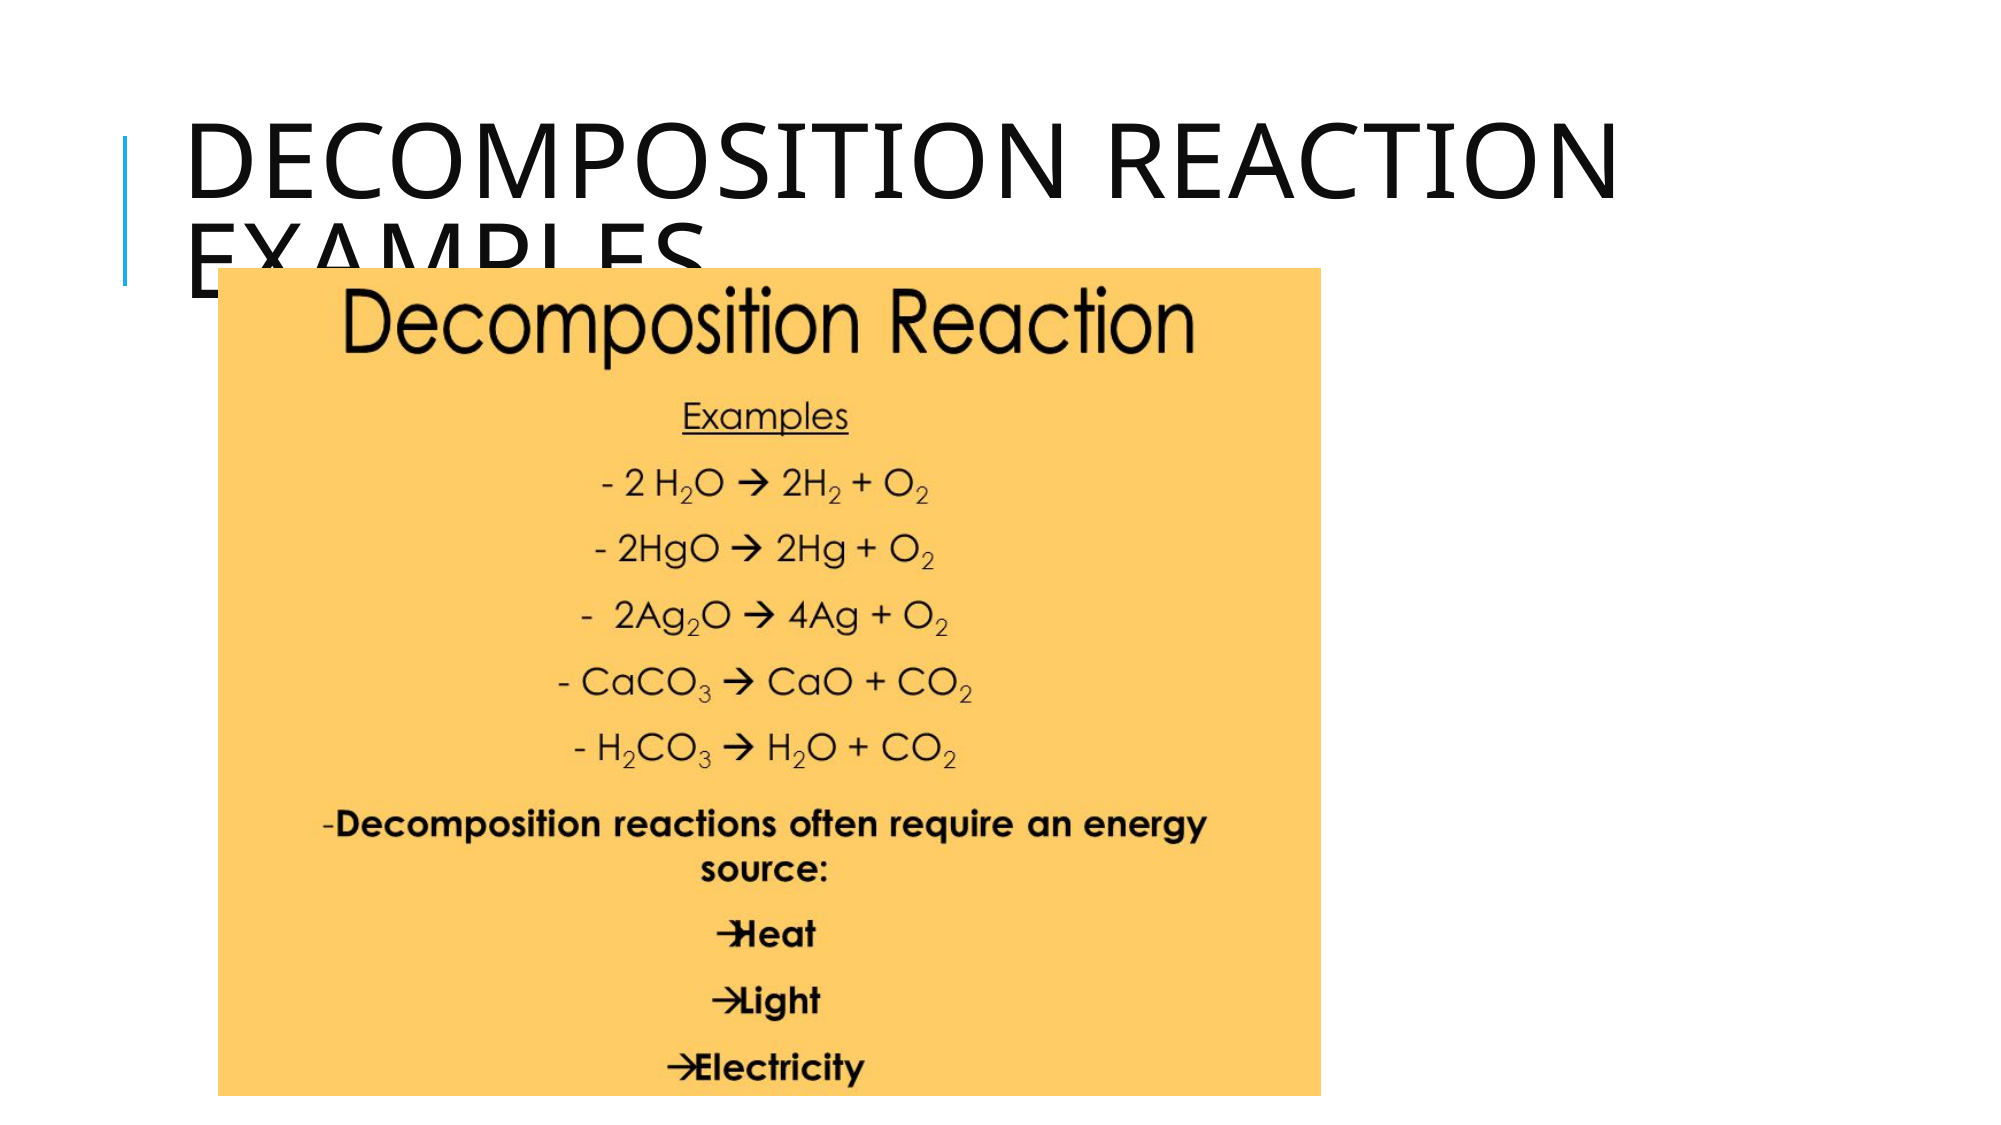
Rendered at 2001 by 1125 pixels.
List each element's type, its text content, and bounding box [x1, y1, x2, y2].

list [217, 267, 1321, 1096]
title Decomposition Reaction Examples [168, 96, 1763, 342]
